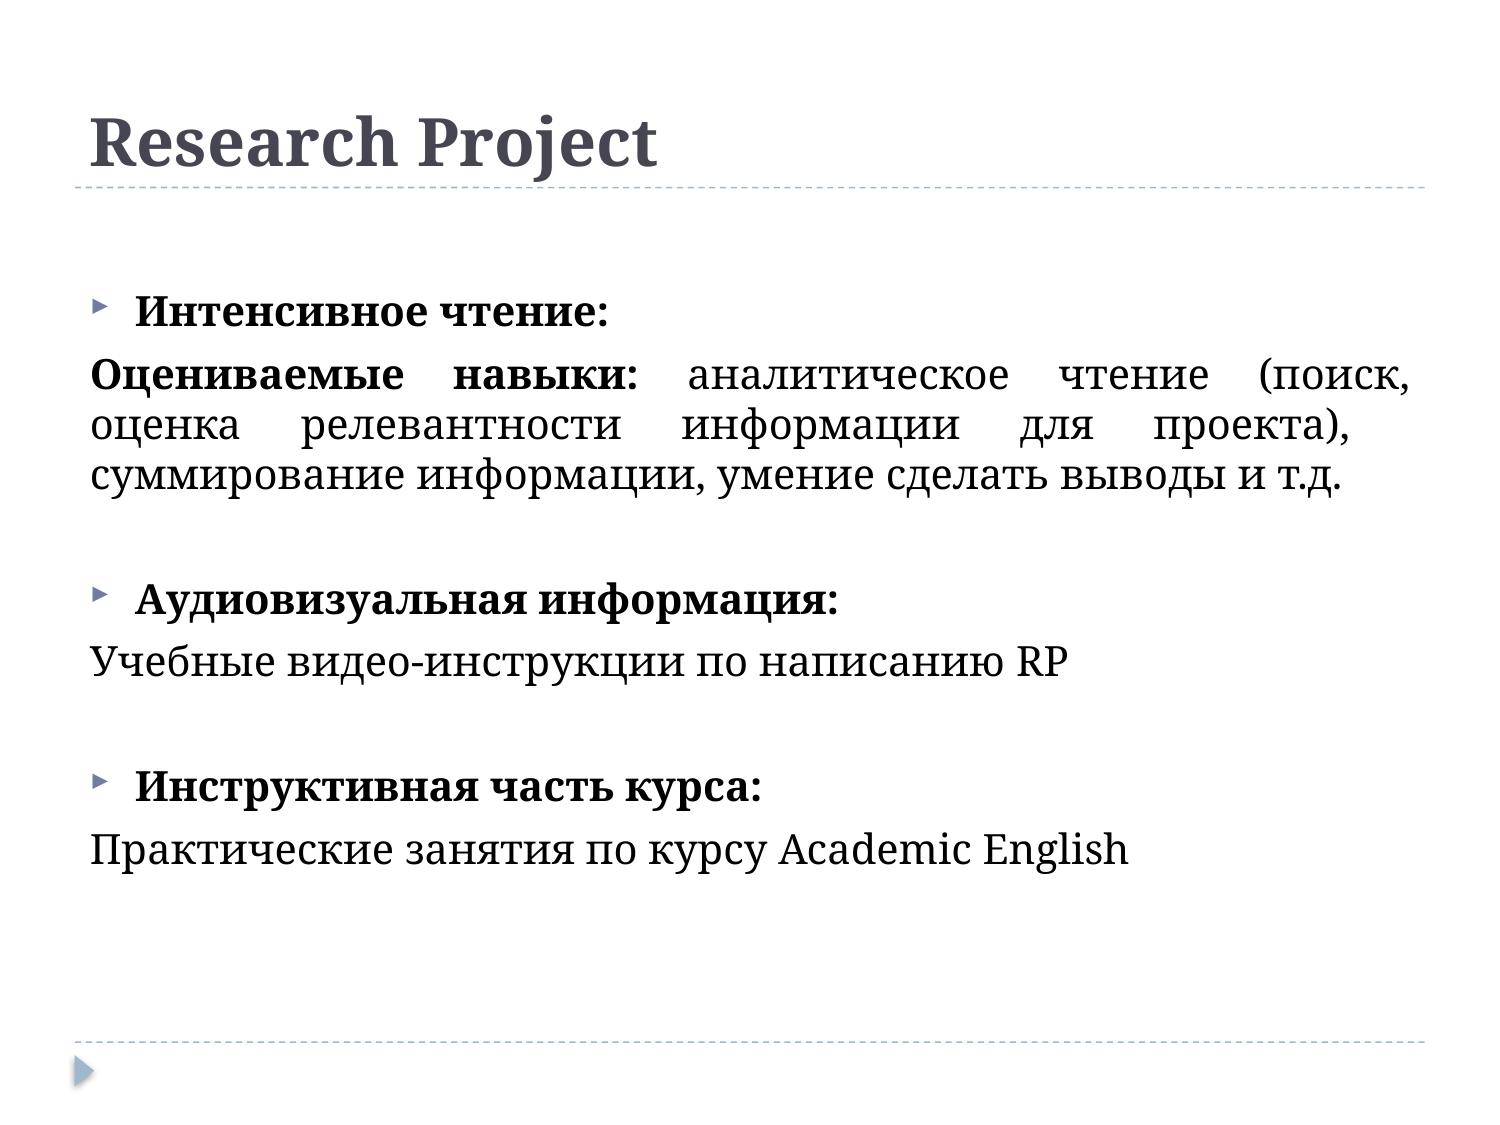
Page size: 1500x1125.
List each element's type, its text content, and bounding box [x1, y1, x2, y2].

title Research Project [75, 24, 1425, 188]
list Интенсивное чтение: Оцениваемые навыки: аналитическое чтение (поиск, оценка релевантности информации для проекта), суммирование информации, умение сделать выводы и т.д. Аудиовизуальная информация: Учебные видео-инструкции по написанию RP Инструктивная часть курса: Практические занятия по курсу Academic English [75, 200, 1425, 1010]
